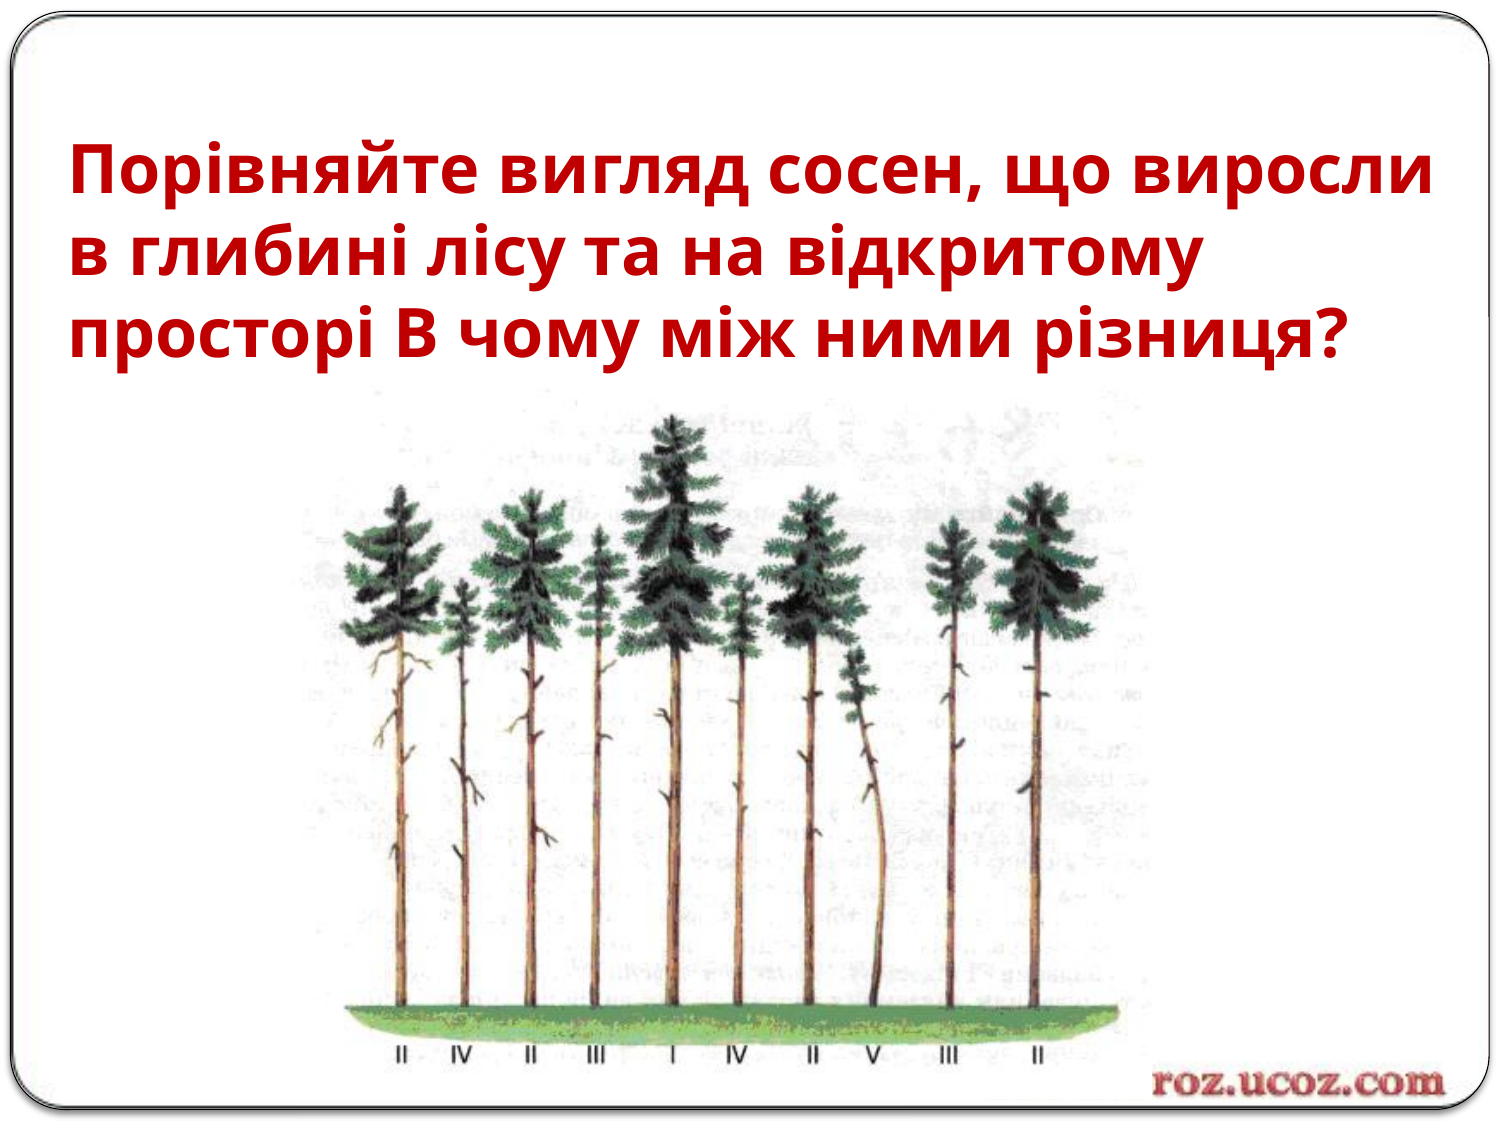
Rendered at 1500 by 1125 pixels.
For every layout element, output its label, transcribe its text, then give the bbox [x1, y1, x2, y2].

title Порівняйте вигляд сосен, що виросли в глибині лісу та на відкритому просторі В чому між ними різниця? [53, 45, 1471, 468]
picture [12, 12, 1488, 1108]
